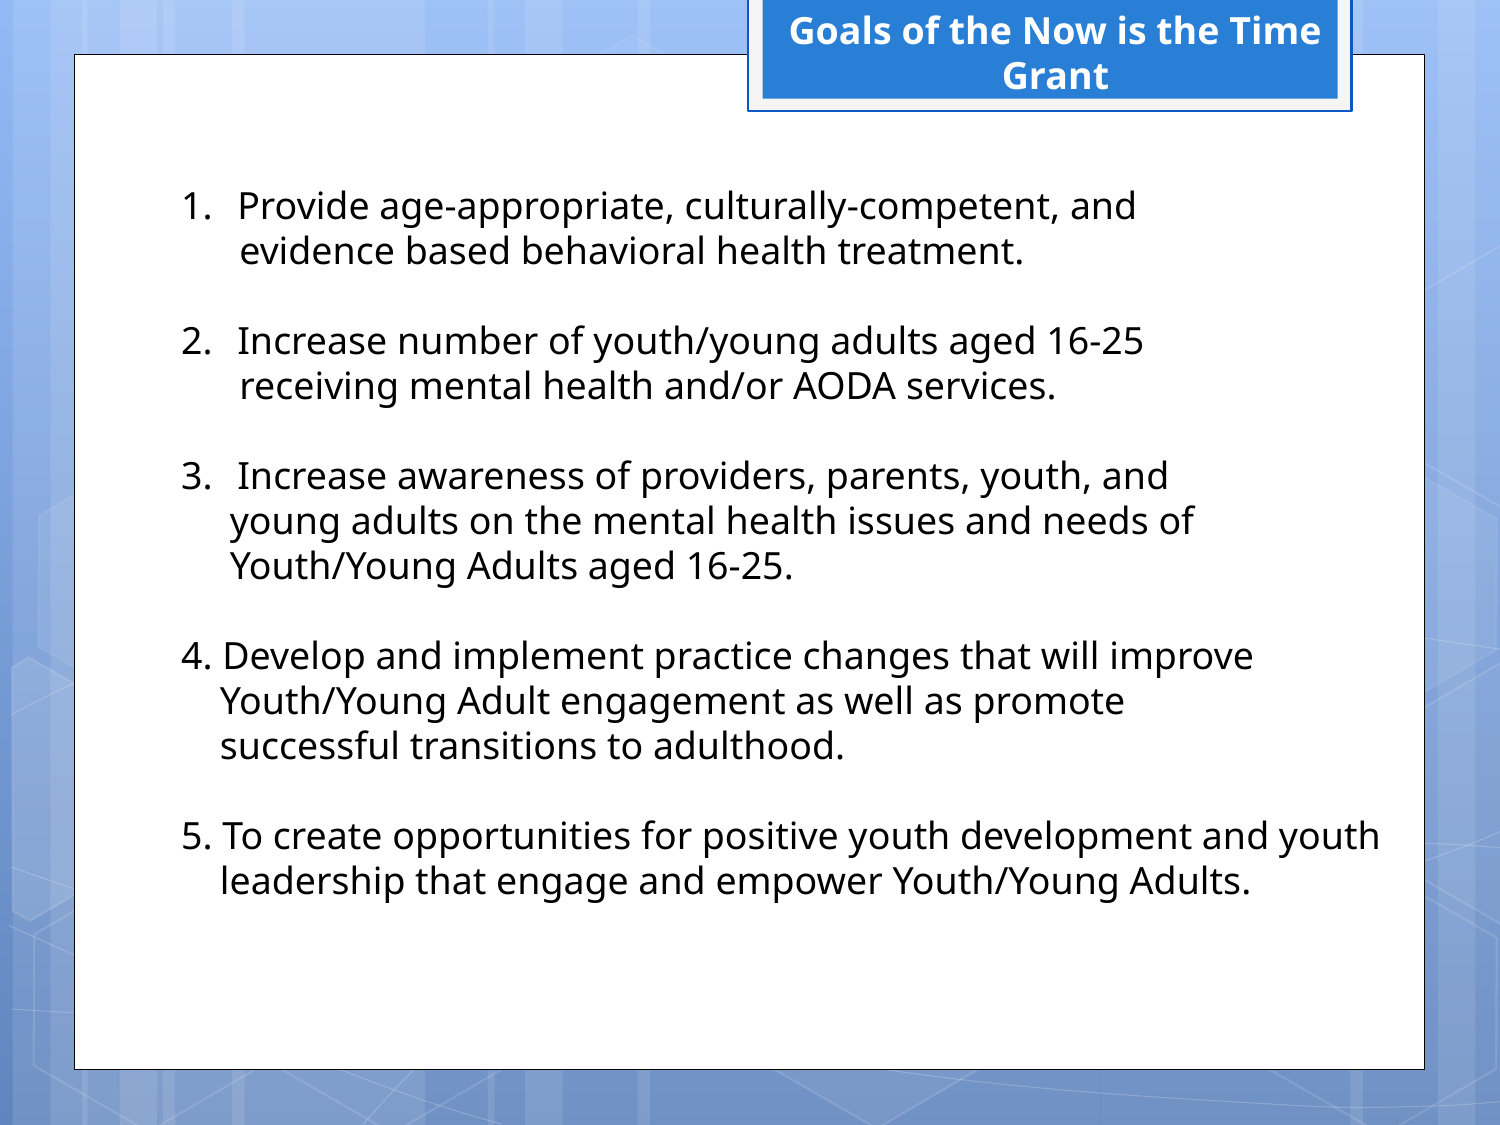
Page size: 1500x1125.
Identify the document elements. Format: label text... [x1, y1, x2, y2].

text_box Goals of the Now is the Time Grant [762, 0, 1349, 105]
text_box Provide age-appropriate, culturally-competent, and evidence based behavioral health treatment. Increase number of youth/young adults aged 16-25 receiving mental health and/or AODA services. Increase awareness of providers, parents, youth, and young adults on the mental health issues and needs of Youth/Young Adults aged 16-25. 4. Develop and implement practice changes that will improve Youth/Young Adult engagement as well as promote successful transitions to adulthood. 5. To create opportunities for positive youth development and youth leadership that engage and empower Youth/Young Adults. [166, 174, 1407, 910]
